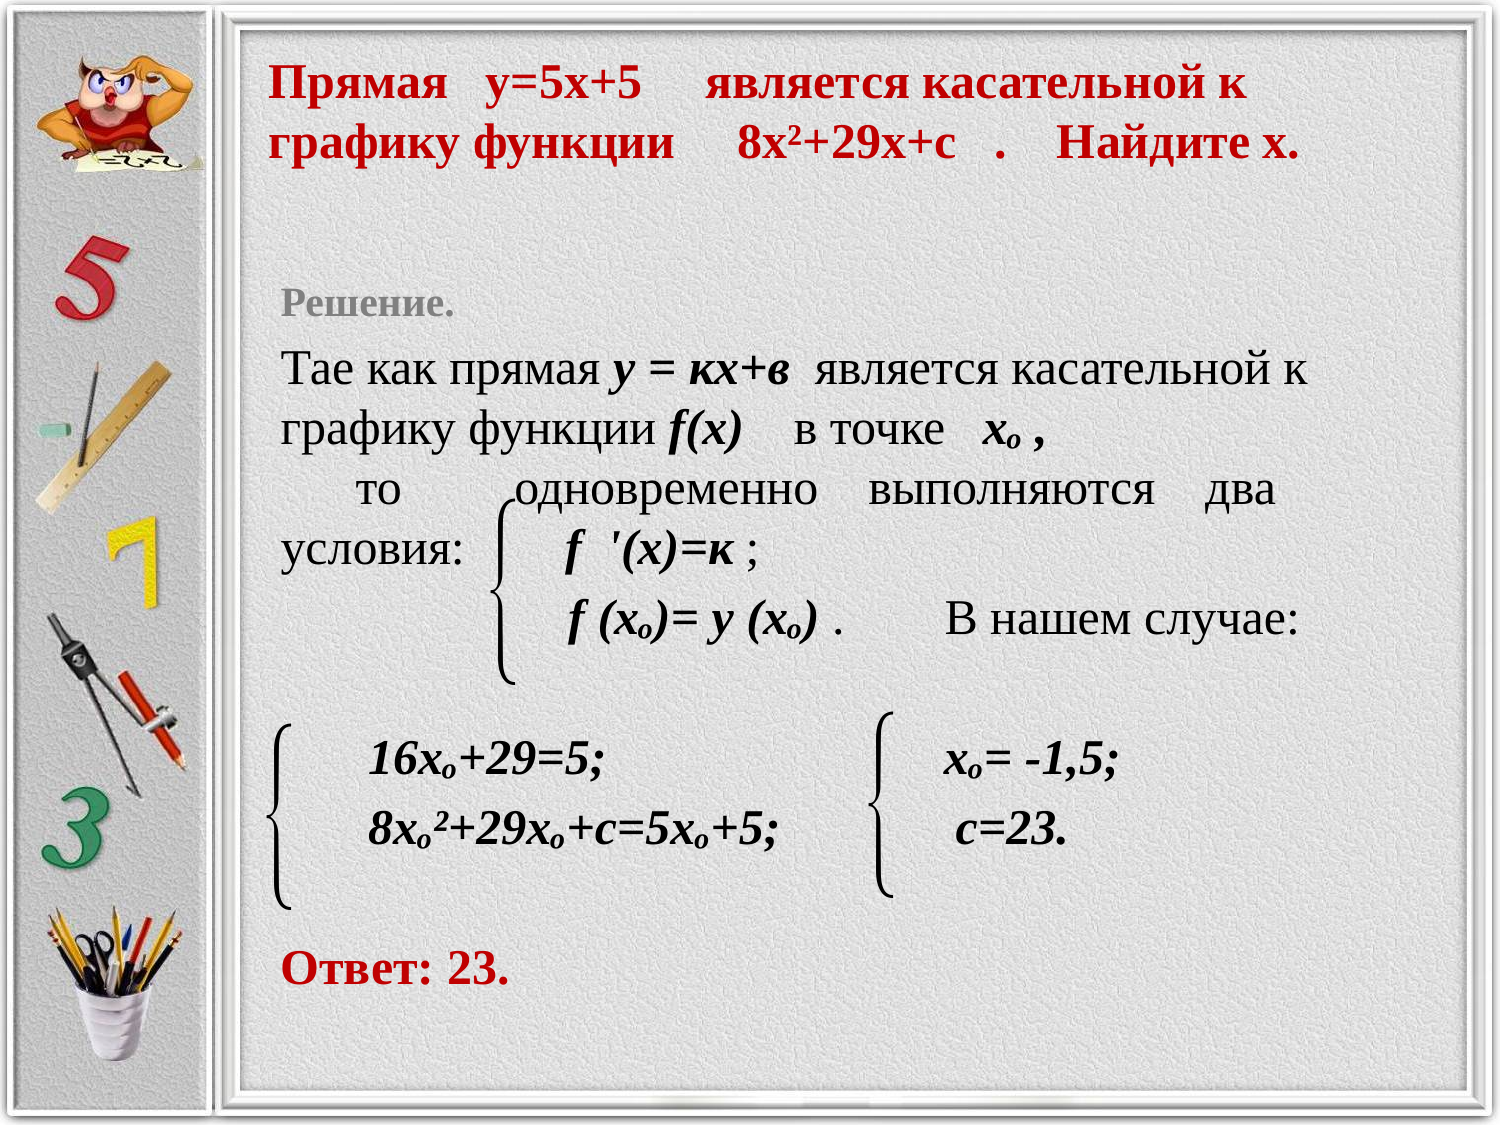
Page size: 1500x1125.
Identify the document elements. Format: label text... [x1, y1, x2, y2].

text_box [477, 479, 562, 722]
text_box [855, 692, 940, 934]
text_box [253, 703, 337, 946]
picture [0, 0, 1500, 1125]
list Решение. Тае как прямая y = кx+в является касательной к графику функции f(x) в точке хₒ , то одновременно выполняются два условия: f '(x)=к ; f (xₒ)= у (xₒ) . В нашем случае: 16хₒ+29=5; хₒ= -1,5; 8хₒ²+29хₒ+с=5хₒ+5; с=23. Ответ: 23. [265, 266, 1390, 1064]
title Прямая у=5х+5 является касательной к графику функции 8х²+29х+с . Найдите х. [253, 44, 1426, 233]
